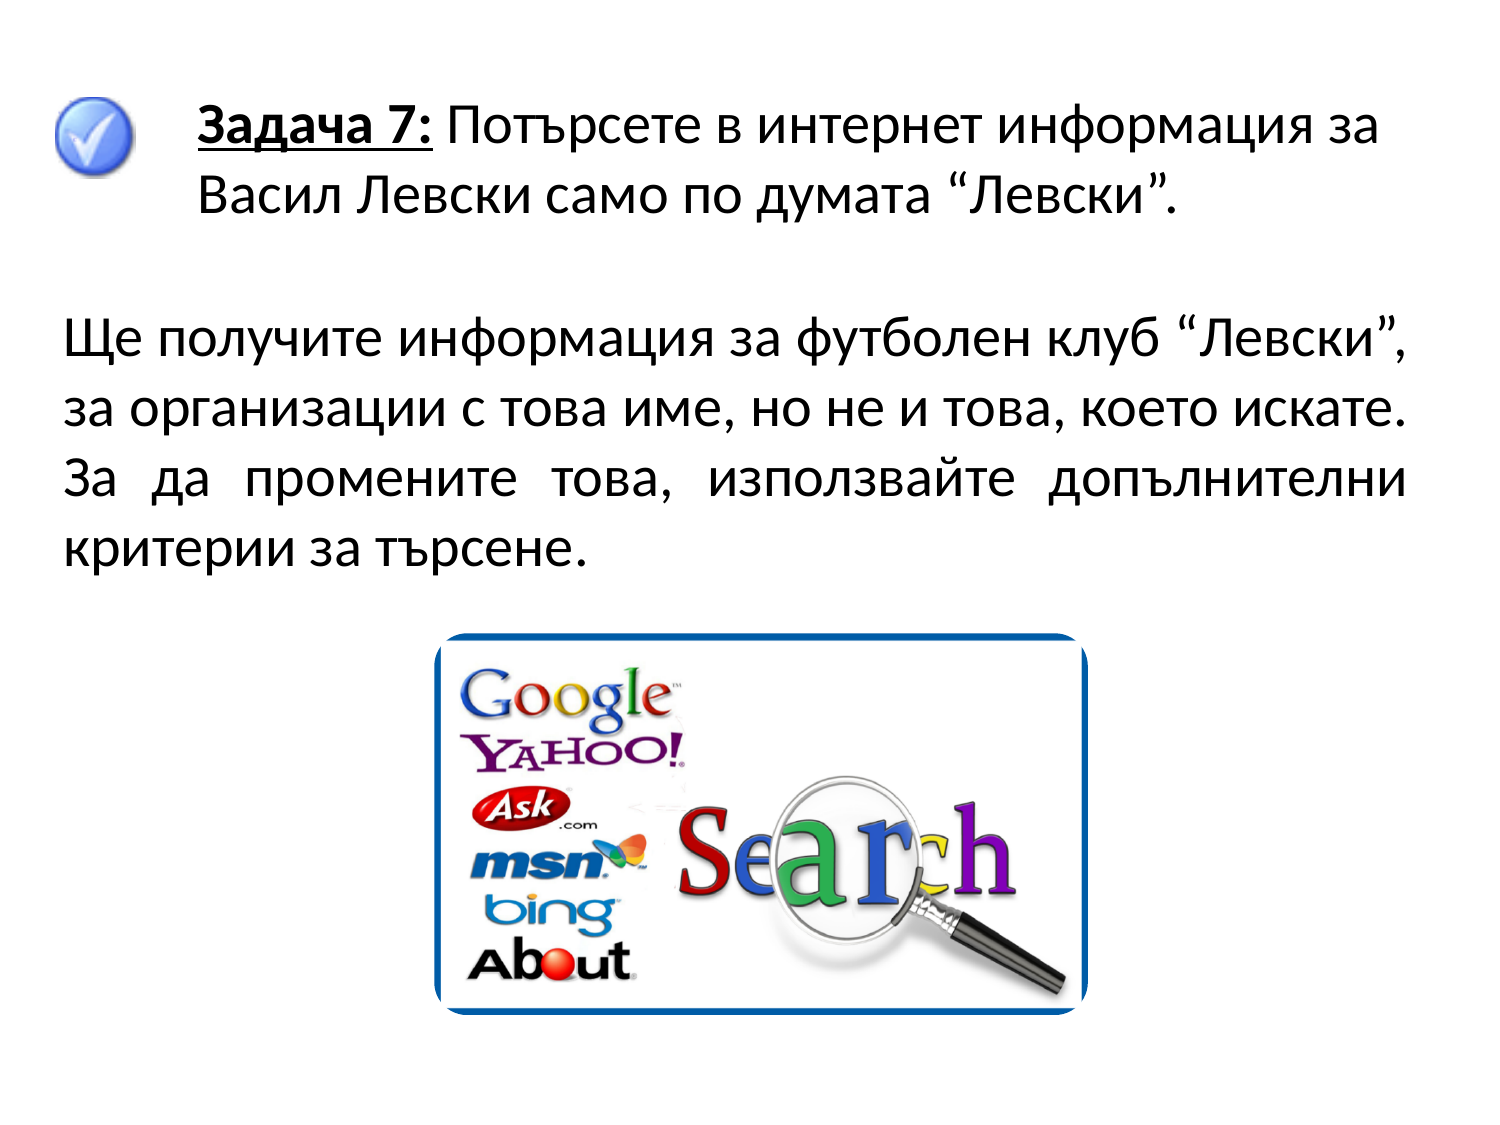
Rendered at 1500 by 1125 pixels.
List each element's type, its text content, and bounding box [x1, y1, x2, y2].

picture [434, 633, 1089, 1016]
text_box Задача 7: Потърсете в интернет информация за Васил Левски само по думата “Левски”. [182, 78, 1424, 234]
text_box Ще получите информация за футболен клуб “Левски”, за организации с това име, но не и това, което искате. За да промените това, използвайте допълнителни критерии за търсене. [48, 290, 1424, 586]
picture [54, 96, 136, 180]
